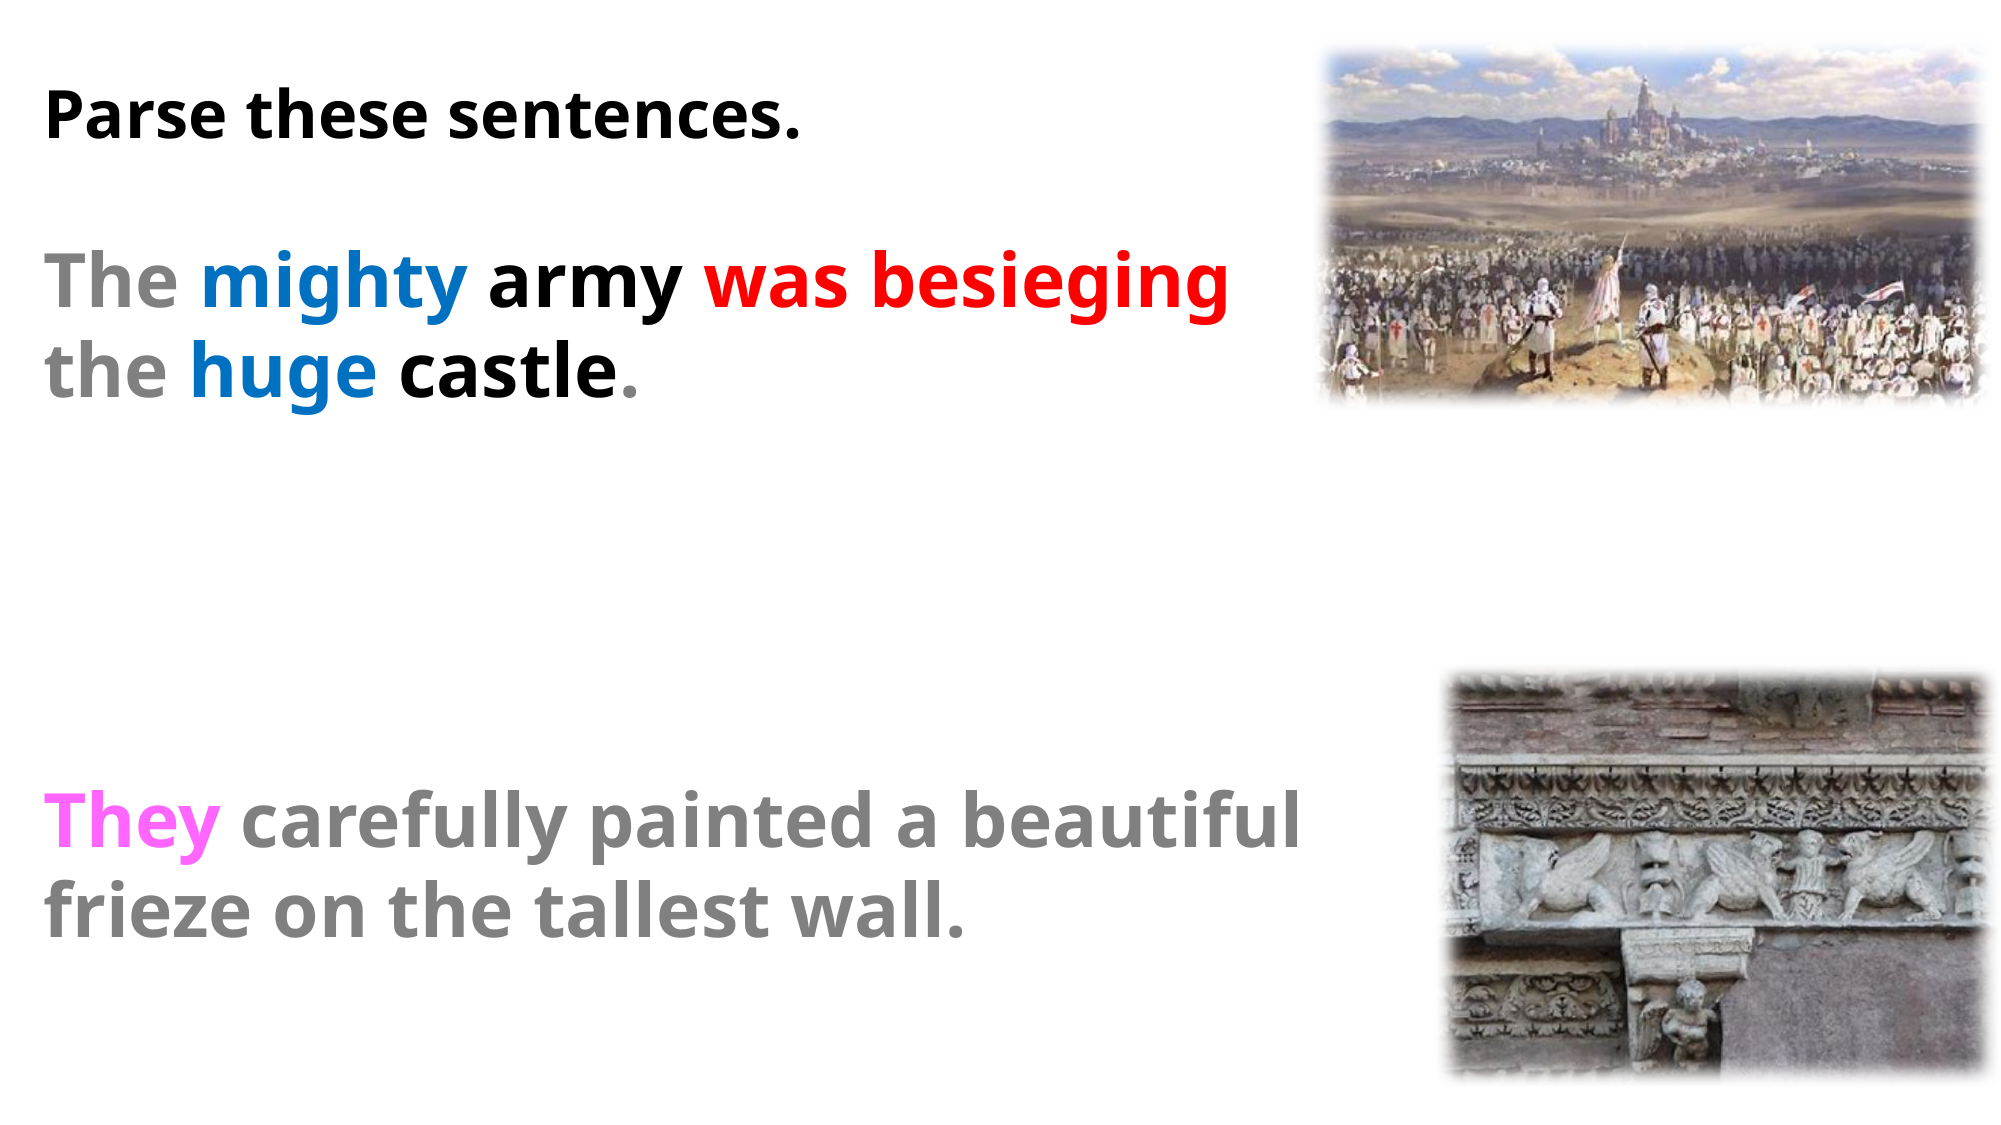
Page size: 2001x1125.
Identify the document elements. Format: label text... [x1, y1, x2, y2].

picture [1311, 37, 1993, 411]
picture [1434, 662, 2000, 1088]
text_box Parse these sentences. The mighty army was besieging the huge castle. They carefully painted a beautiful frieze on the tallest wall. [28, 64, 1494, 960]
